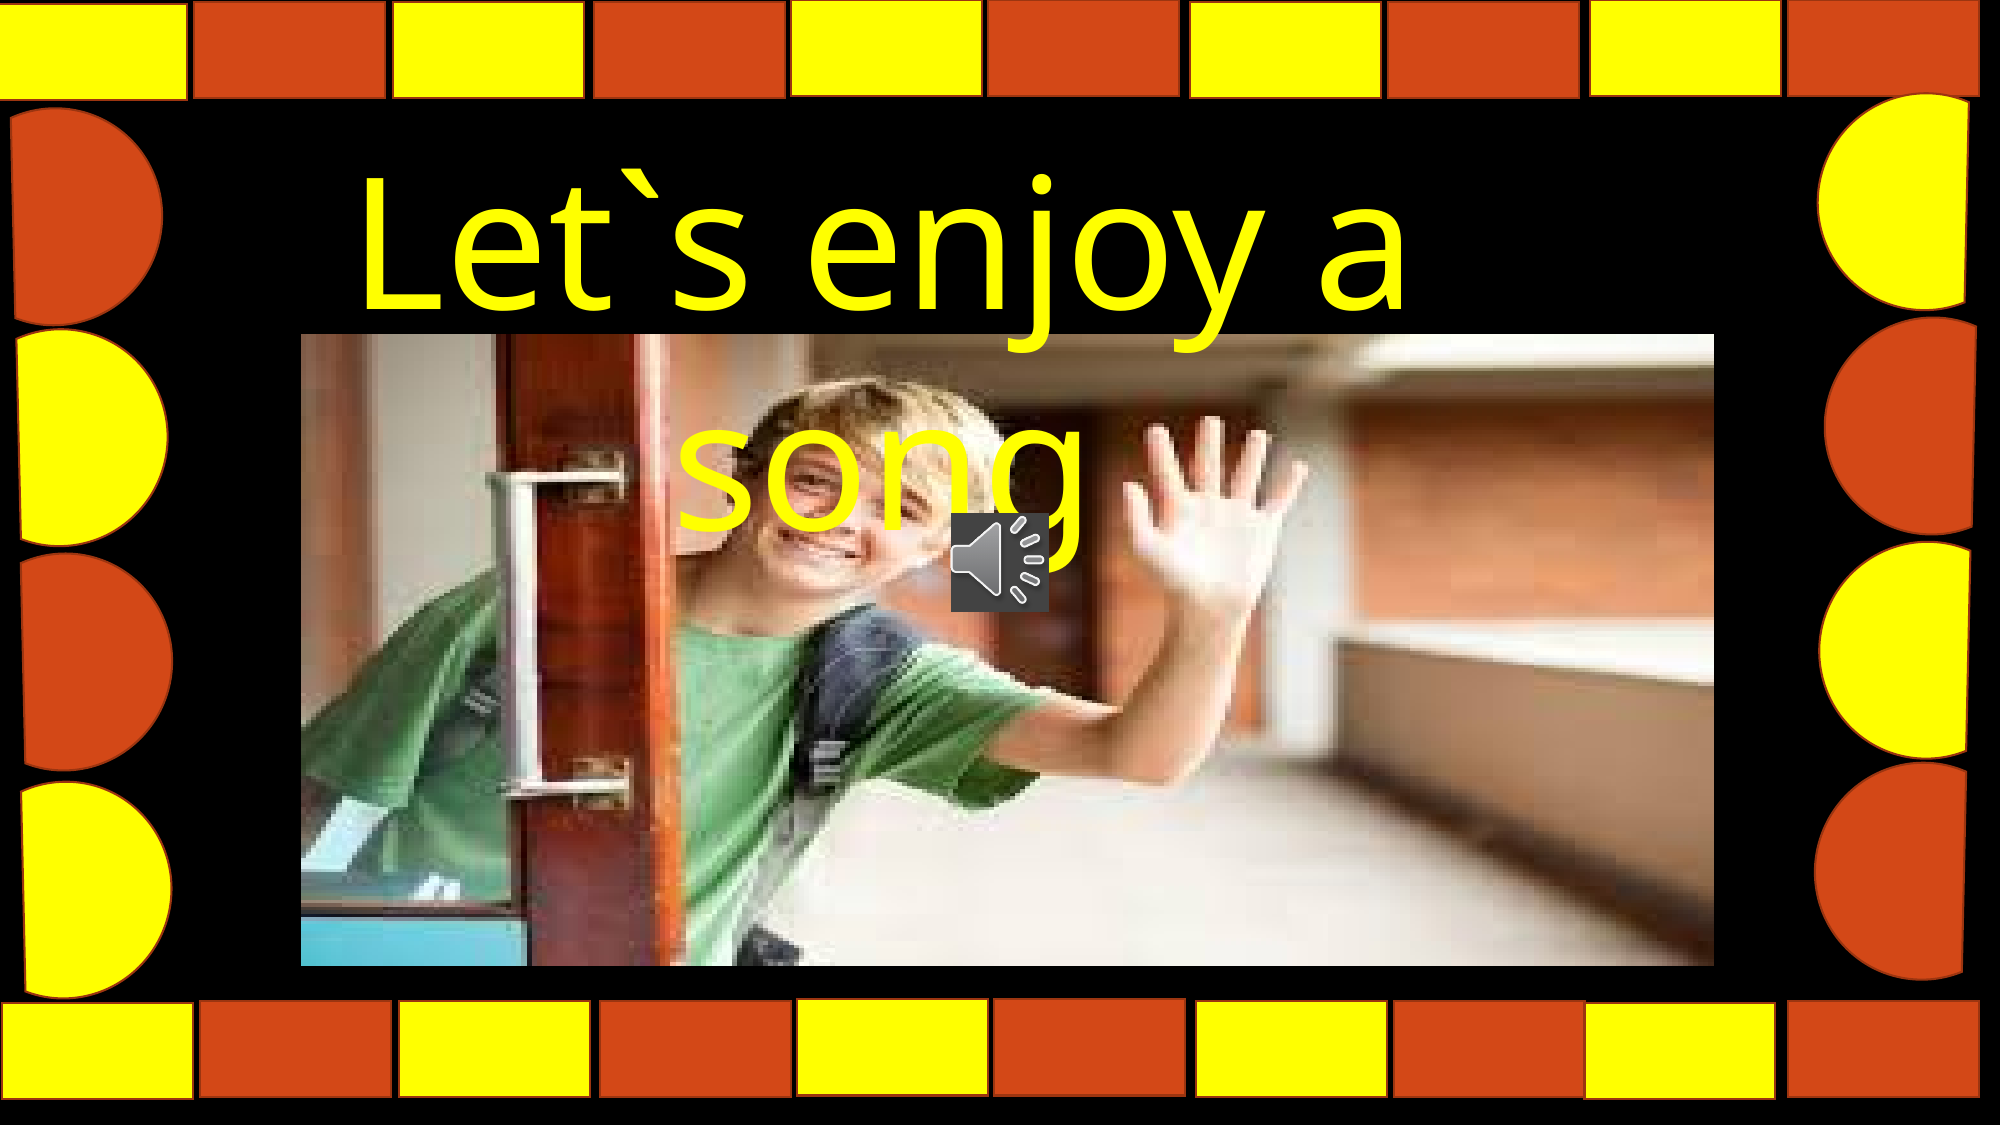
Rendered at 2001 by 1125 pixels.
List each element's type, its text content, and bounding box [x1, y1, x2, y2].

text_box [1, 999, 1979, 1100]
text_box [1787, 0, 1980, 97]
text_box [1815, 93, 2000, 980]
text_box [790, 0, 983, 97]
picture [300, 334, 1714, 966]
text_box [193, 1, 386, 99]
text_box [392, 1, 585, 99]
text_box [1589, 0, 1782, 97]
text_box Let`s enjoy a song [295, 119, 1471, 574]
text_box [1189, 1, 1382, 99]
text_box [987, 0, 1180, 97]
text_box [593, 1, 786, 99]
text_box [0, 3, 188, 101]
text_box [0, 108, 177, 999]
text_box [1387, 1, 1580, 99]
